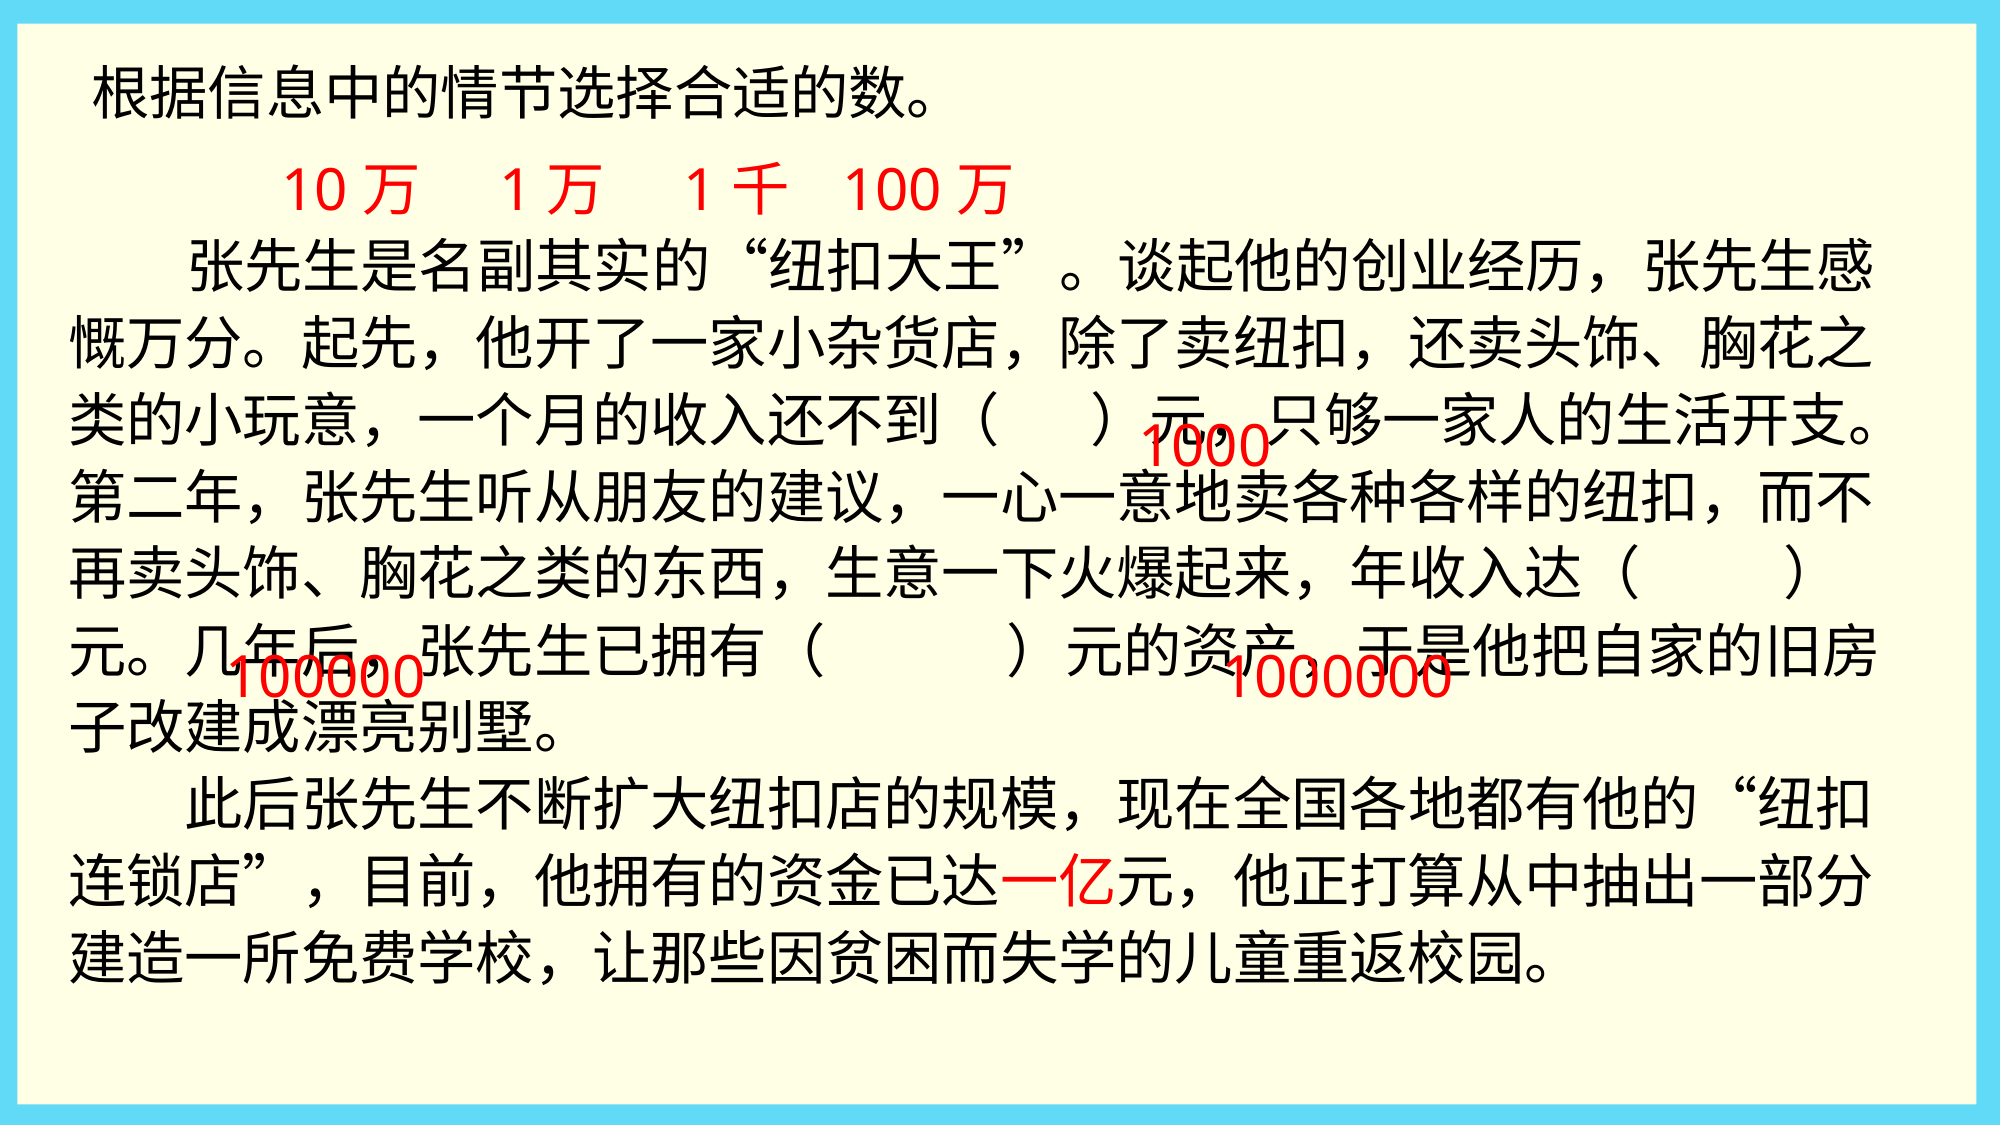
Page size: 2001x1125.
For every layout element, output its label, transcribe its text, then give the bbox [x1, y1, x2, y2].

text_box 1000 [1123, 400, 1358, 486]
text_box 100000 [211, 631, 467, 717]
list 10万 1万 1千 100万 张先生是名副其实的“纽扣大王”。谈起他的创业经历，张先生感慨万分。起先，他开了一家小杂货店，除了卖纽扣，还卖头饰、胸花之类的小玩意，一个月的收入还不到（ ）元，只够一家人的生活开支。第二年，张先生听从朋友的建议，一心一意地卖各种各样的纽扣，而不再卖头饰、胸花之类的东西，生意一下火爆起来，年收入达（ ）元。几年后，张先生已拥有（ ）元的资产，于是他把自家的旧房子改建成漂亮别墅。 此后张先生不断扩大纽扣店的规模，现在全国各地都有他的“纽扣连锁店”，目前，他拥有的资金已达一亿元，他正打算从中抽出一部分建造一所免费学校，让那些因贫困而失学的儿童重返校园。 [53, 137, 1913, 1059]
text_box [0, 1103, 2000, 1125]
text_box [0, 0, 18, 1103]
text_box 1000000 [1206, 631, 1481, 717]
text_box [18, 0, 1975, 25]
title 根据信息中的情节选择合适的数。 [76, 31, 1353, 137]
text_box [1975, 0, 2000, 1103]
